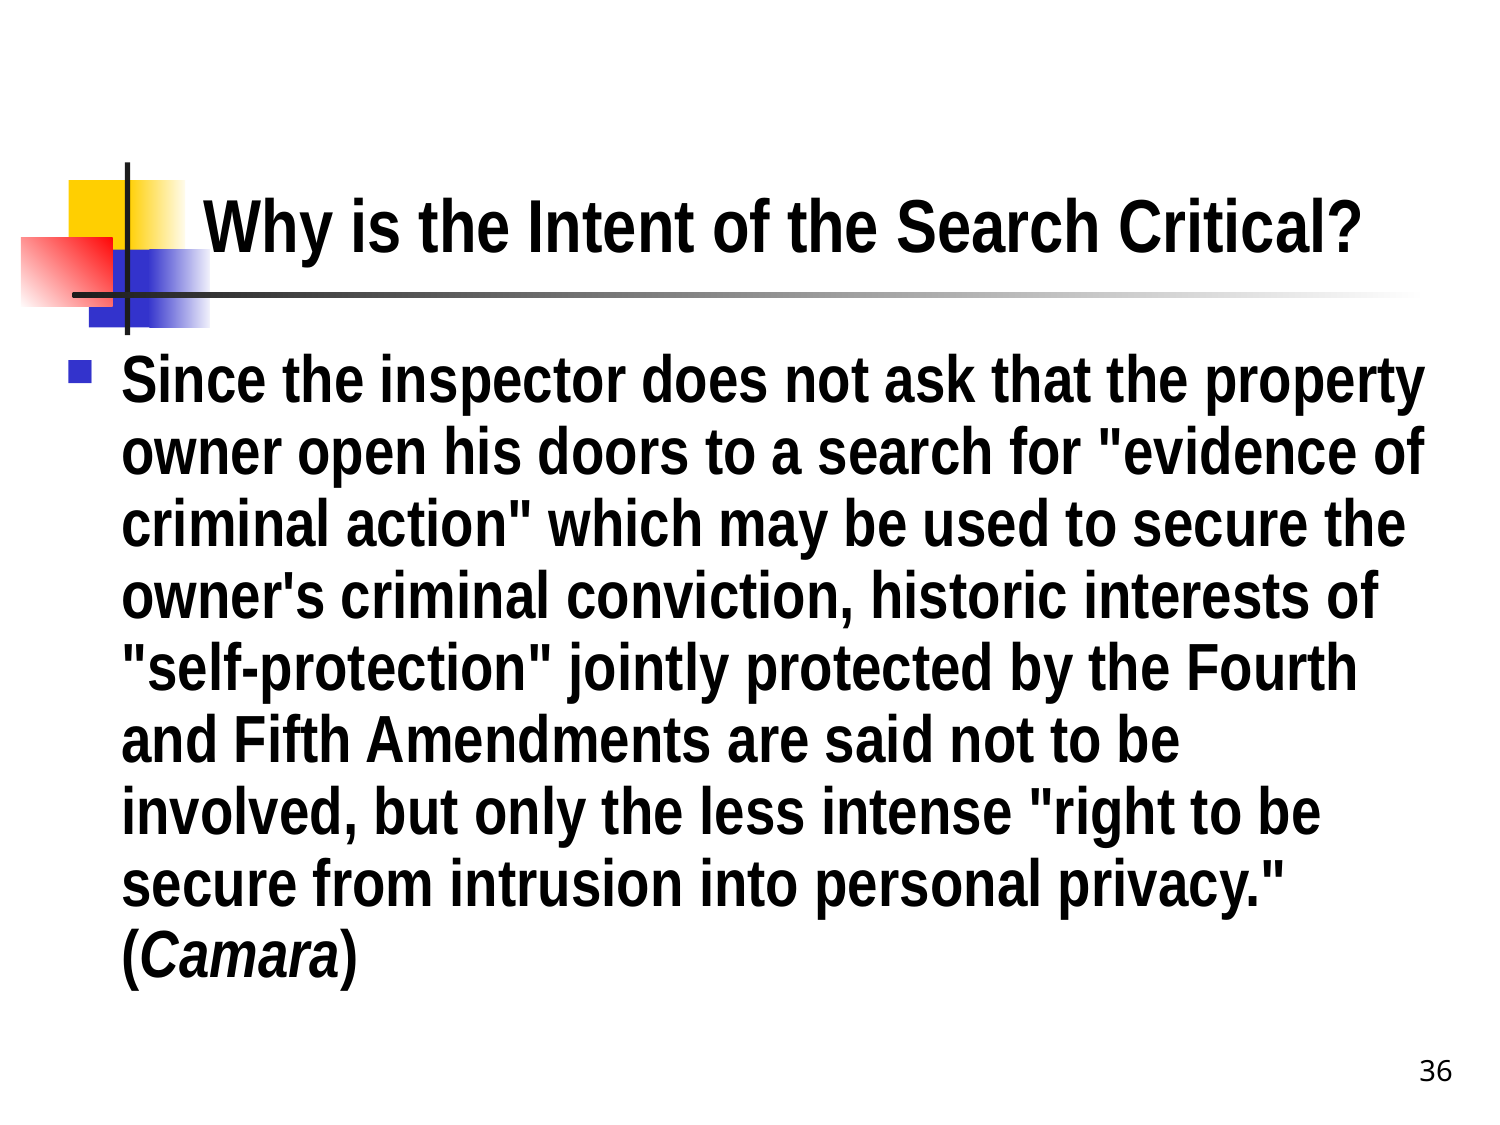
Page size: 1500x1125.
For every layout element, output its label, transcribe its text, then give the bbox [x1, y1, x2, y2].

slide_number 36 [1155, 1024, 1468, 1100]
title Why is the Intent of the Search Critical? [188, 35, 1468, 275]
list Since the inspector does not ask that the property owner open his doors to a search for "evidence of criminal action" which may be used to secure the owner's criminal conviction, historic interests of "self-protection" jointly protected by the Fourth and Fifth Amendments are said not to be involved, but only the less intense "right to be secure from intrusion into personal privacy." (Camara) [50, 337, 1450, 1075]
